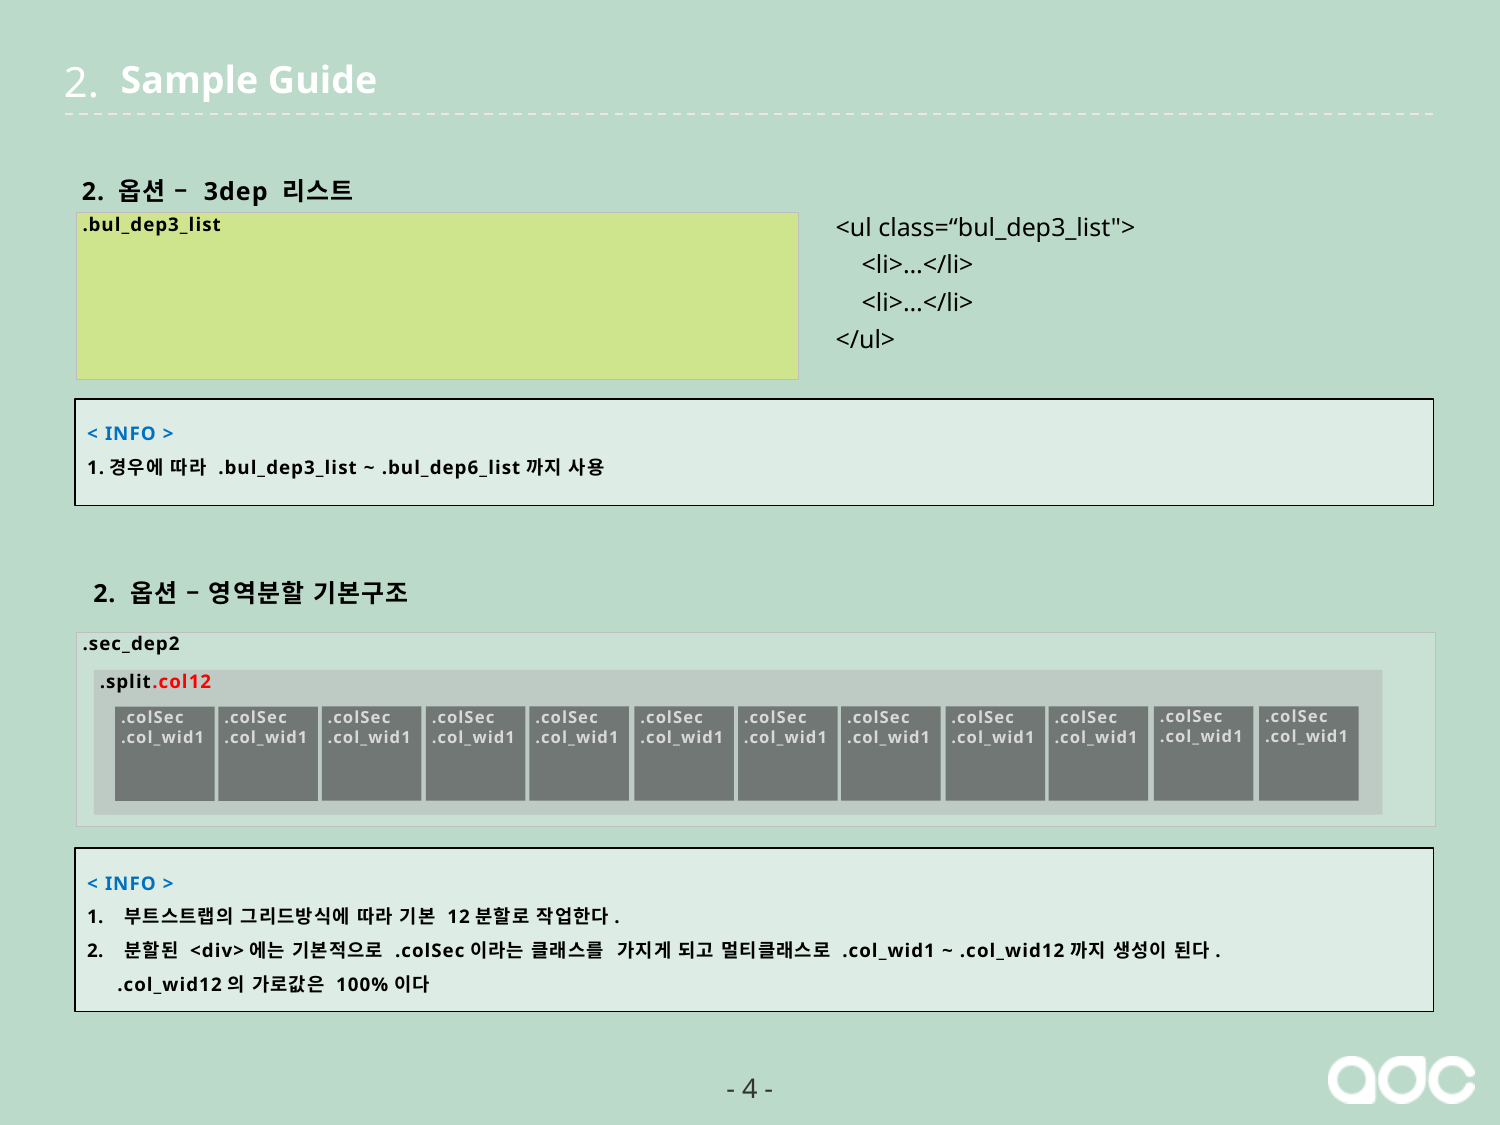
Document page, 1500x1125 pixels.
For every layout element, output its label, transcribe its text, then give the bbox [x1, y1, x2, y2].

text_box .split.col12 [92, 668, 1385, 817]
text_box .bul_dep3_list [76, 212, 799, 380]
text_box .colSec .col_wid1 [632, 704, 736, 803]
text_box .colSec .col_wid1 [736, 704, 839, 803]
text_box Sample Guide [105, 48, 798, 109]
text_box 2. [40, 48, 123, 114]
text_box 2. 옵션 – 영역분할 기본구조 [87, 562, 409, 608]
text_box .colSec .col_wid1 [216, 705, 320, 803]
picture [1328, 1056, 1475, 1104]
text_box .colSec .col_wid1 [424, 704, 527, 803]
text_box .colSec .col_wid1 [944, 704, 1047, 803]
text_box .colSec .col_wid1 [1152, 704, 1255, 803]
text_box 2. 옵션 – 3dep 리스트 [76, 160, 354, 206]
text_box .colSec .col_wid1 [839, 704, 943, 803]
text_box <ul class=“bul_dep3_list"> <li>…</li> <li>…</li> </ul> [820, 196, 1400, 361]
text_box .colSec .col_wid1 [1047, 704, 1150, 803]
text_box < INFO > 1.경우에 따라 .bul_dep3_list ~ .bul_dep6_list까지 사용 [73, 397, 1436, 508]
text_box .colSec .col_wid1 [320, 704, 423, 803]
text_box < INFO > 부트스트랩의 그리드방식에 따라 기본 12분할로 작업한다. 분할된 <div>에는 기본적으로 .colSec이라는 클래스를 가지게 되고 멀티클래스로 .col_wid1 ~ .col_wid12까지 생성이 된다. .col_wid12의 가로값은 100%이다 [73, 846, 1436, 1013]
text_box .colSec .col_wid1 [113, 705, 216, 803]
text_box .colSec .col_wid1 [1257, 704, 1361, 803]
text_box .colSec .col_wid1 [527, 704, 631, 803]
text_box .sec_dep2 [76, 631, 1436, 827]
